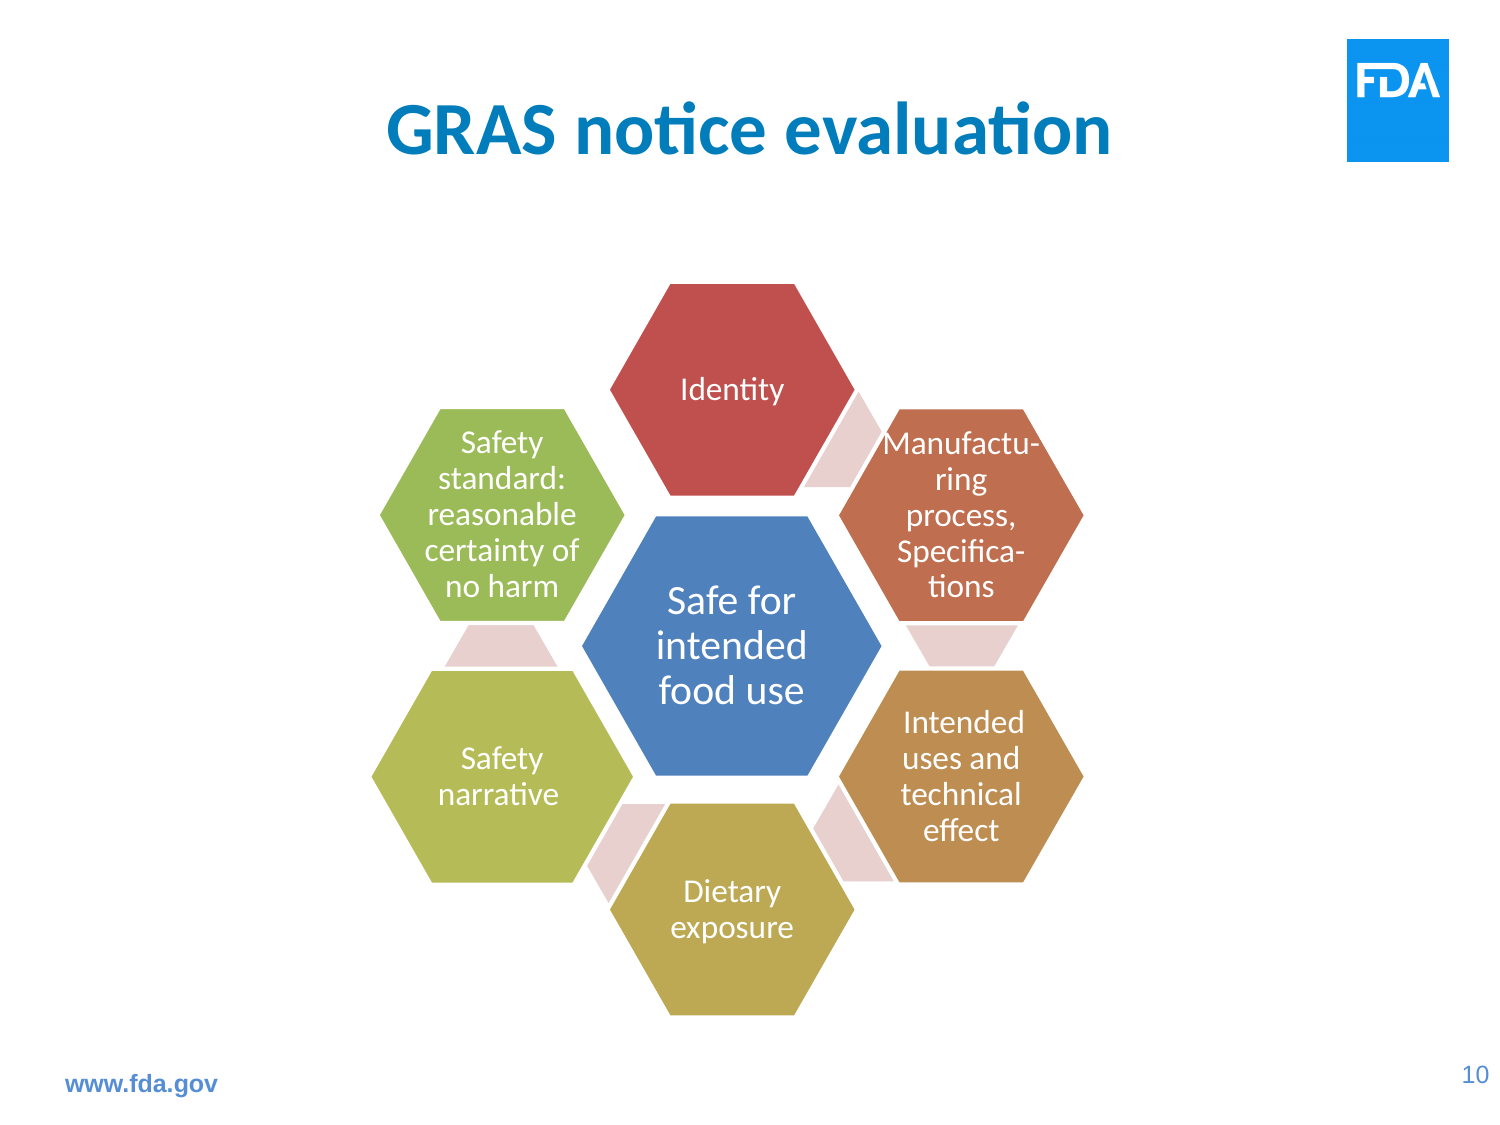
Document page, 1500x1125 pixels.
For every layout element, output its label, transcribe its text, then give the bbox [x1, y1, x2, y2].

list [40, 274, 1415, 1018]
footer www.fda.gov [50, 1052, 525, 1113]
text_box GRAS notice evaluation [74, 30, 1425, 219]
picture [1425, 39, 1449, 162]
